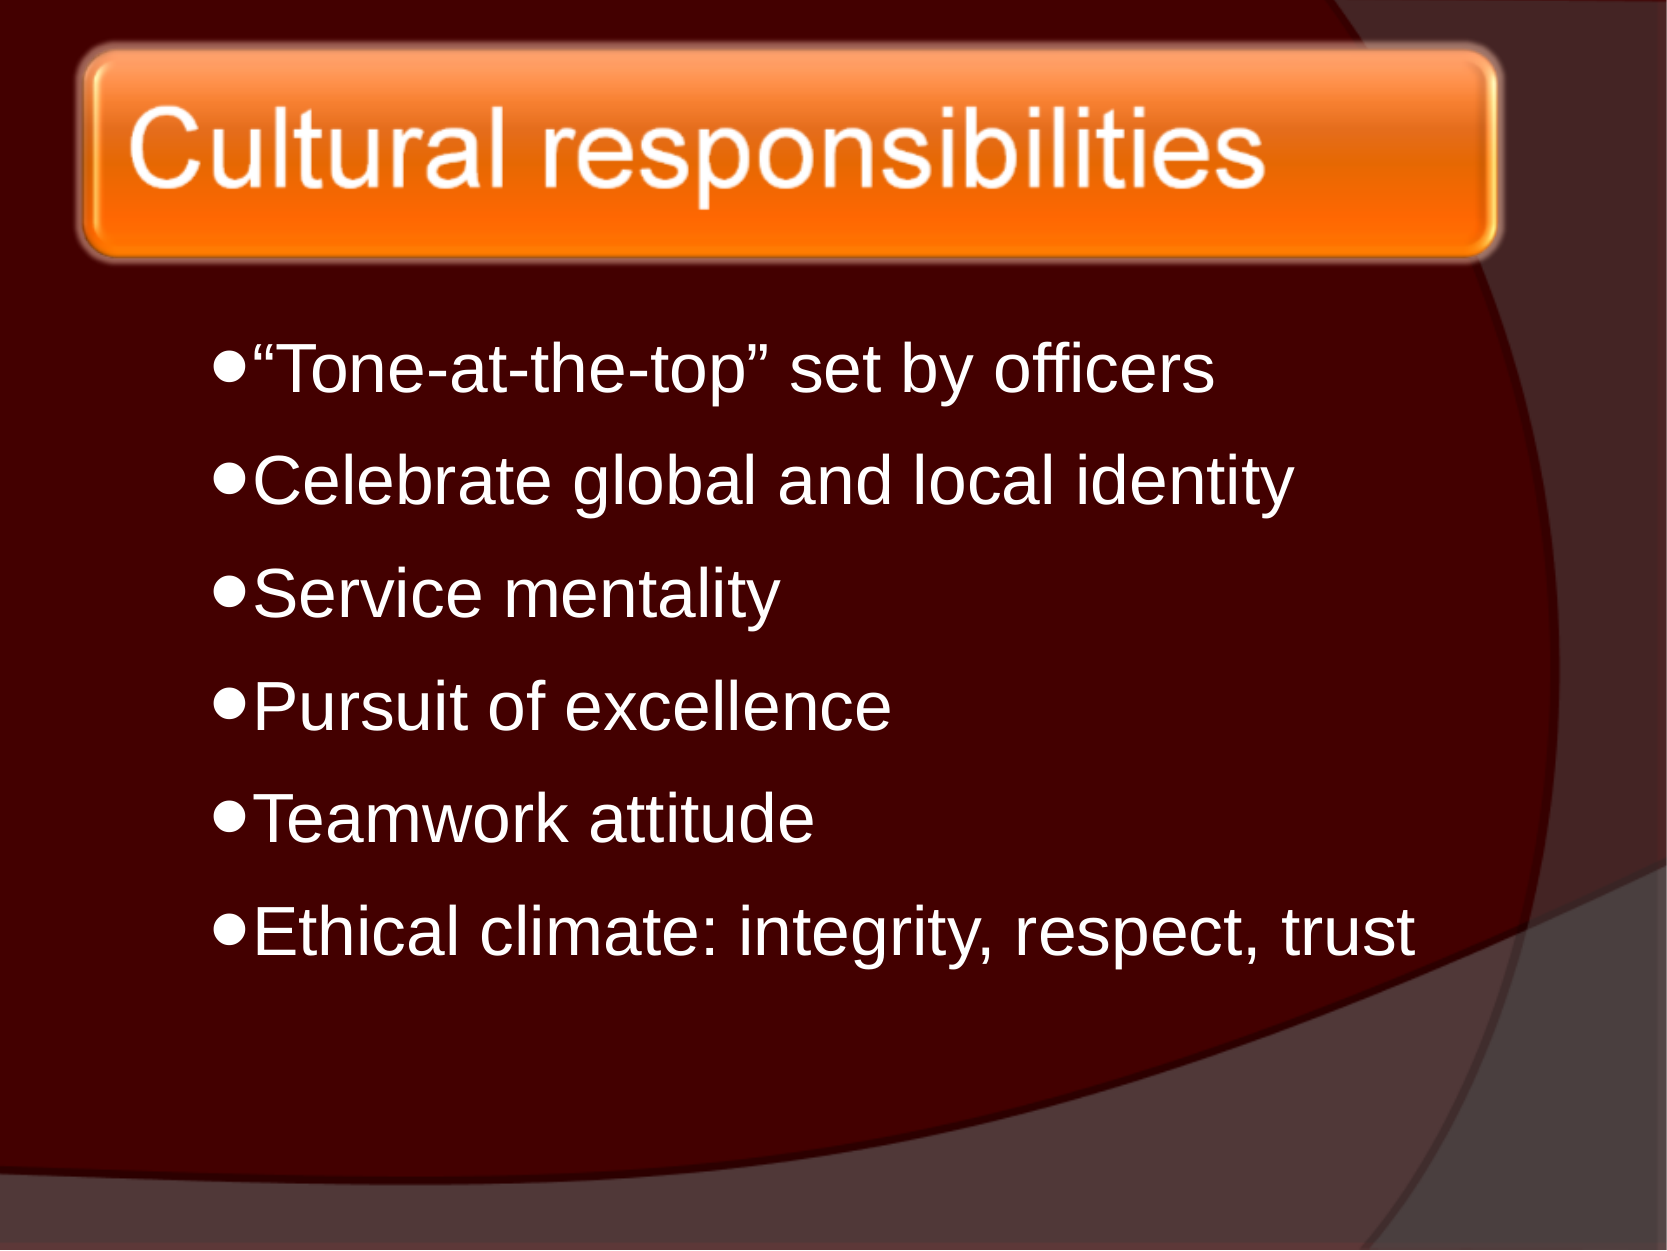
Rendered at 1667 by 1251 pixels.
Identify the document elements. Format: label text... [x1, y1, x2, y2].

text_box [60, 33, 1514, 273]
text_box “Tone-at-the-top” set by officers Celebrate global and local identity Service mentality Pursuit of excellence Teamwork attitude Ethical climate: integrity, respect, trust [183, 300, 1524, 1121]
picture [0, 0, 1667, 1250]
